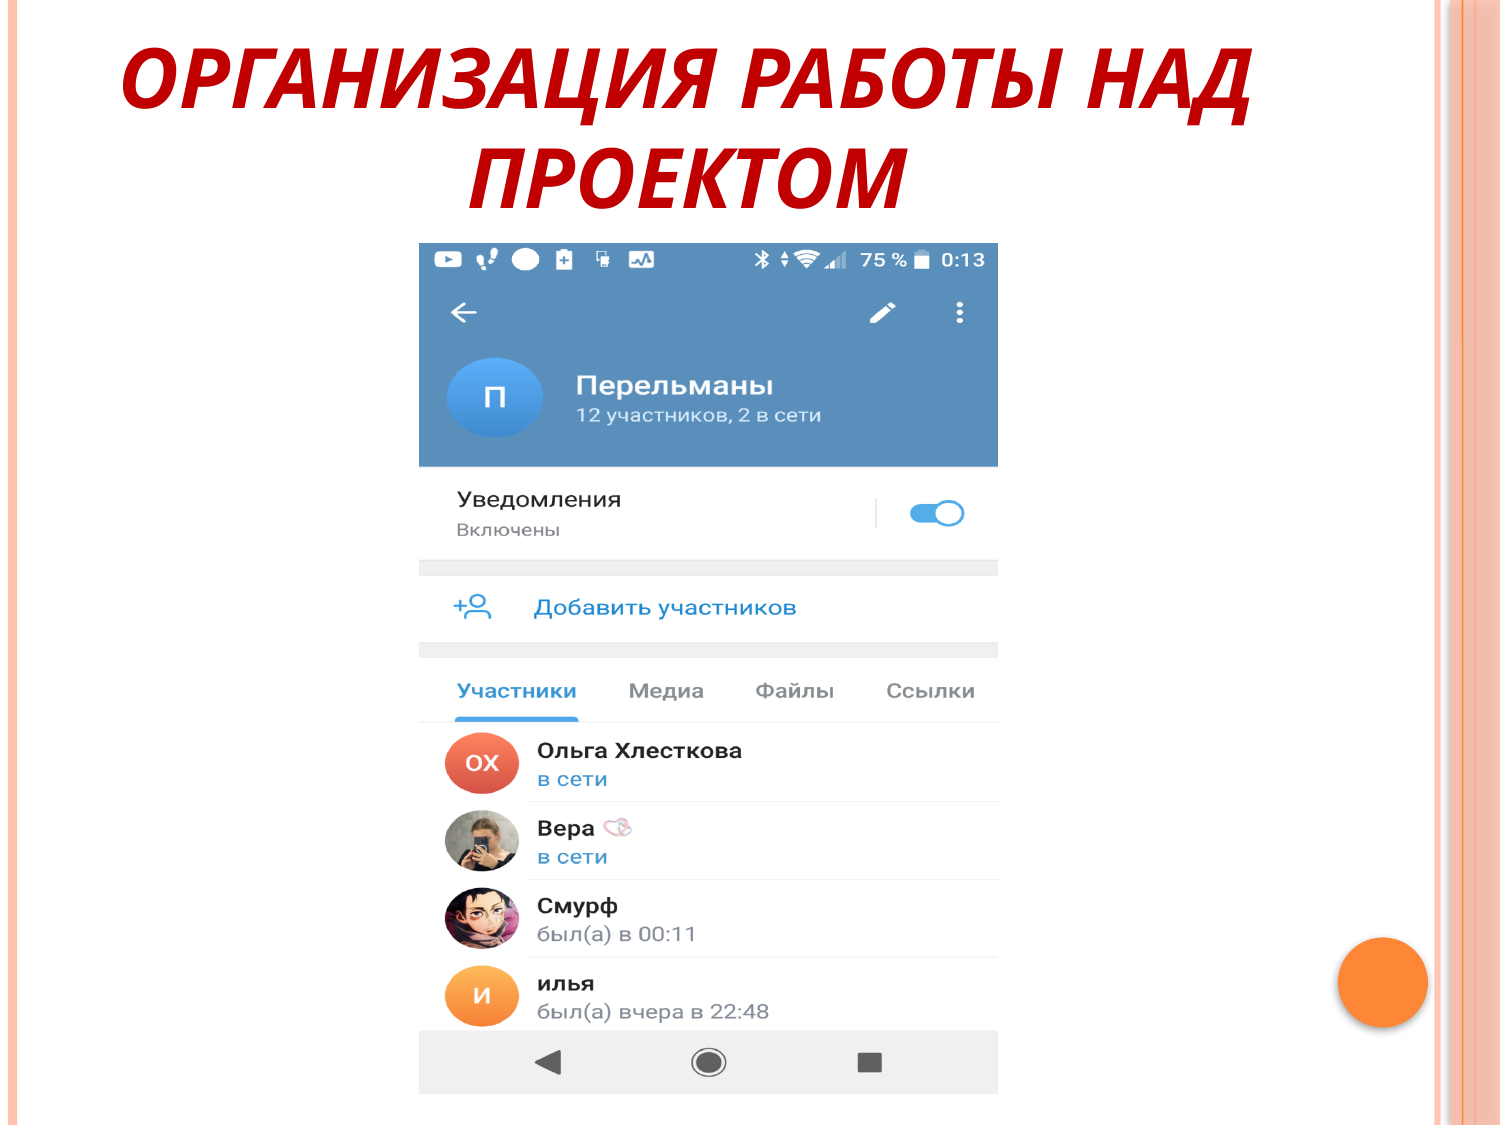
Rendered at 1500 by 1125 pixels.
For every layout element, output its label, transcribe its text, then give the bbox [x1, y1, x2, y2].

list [418, 242, 999, 1095]
title Организация работы над проектом [75, 45, 1300, 233]
